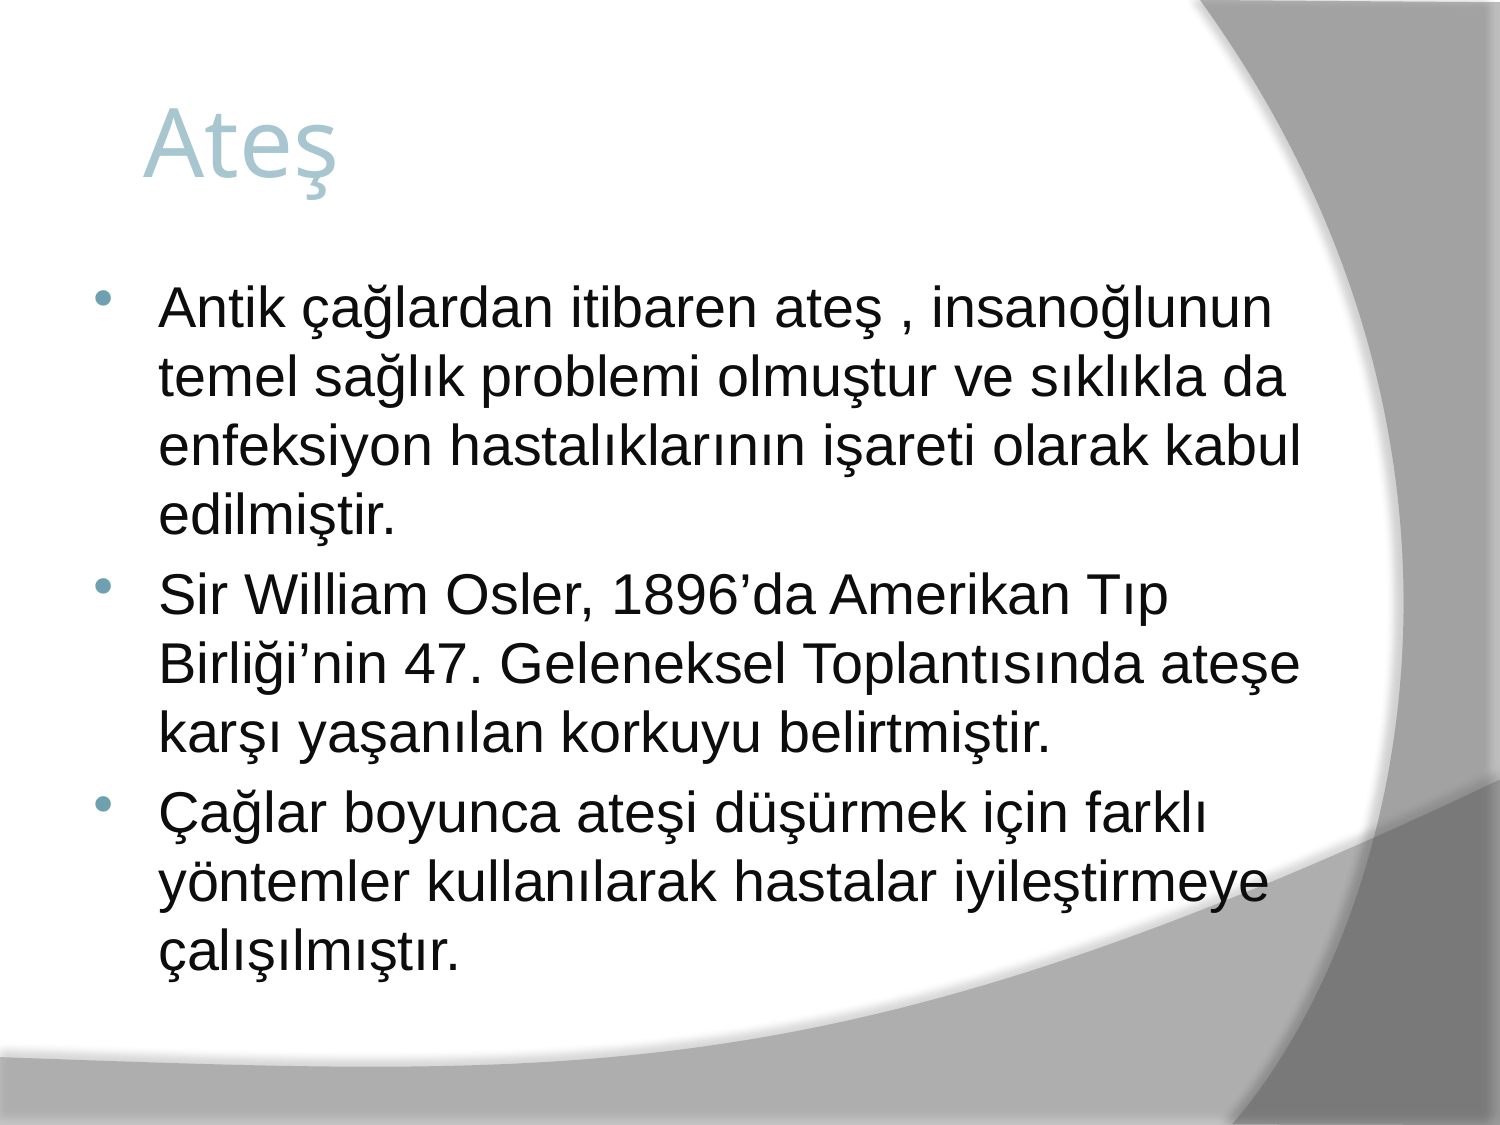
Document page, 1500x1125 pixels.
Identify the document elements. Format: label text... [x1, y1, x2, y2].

title AAteş [75, 45, 1300, 233]
list Antik çağlardan itibaren ateş , insanoğlunun temel sağlık problemi olmuştur ve sıklıkla da enfeksiyon hastalıklarının işareti olarak kabul edilmiştir. Sir William Osler, 1896’da Amerikan Tıp Birliği’nin 47. Geleneksel Toplantısında ateşe karşı yaşanılan korkuyu belirtmiştir. Çağlar boyunca ateşi düşürmek için farklı yöntemler kullanılarak hastalar iyileştirmeye çalışılmıştır. [75, 262, 1365, 1005]
